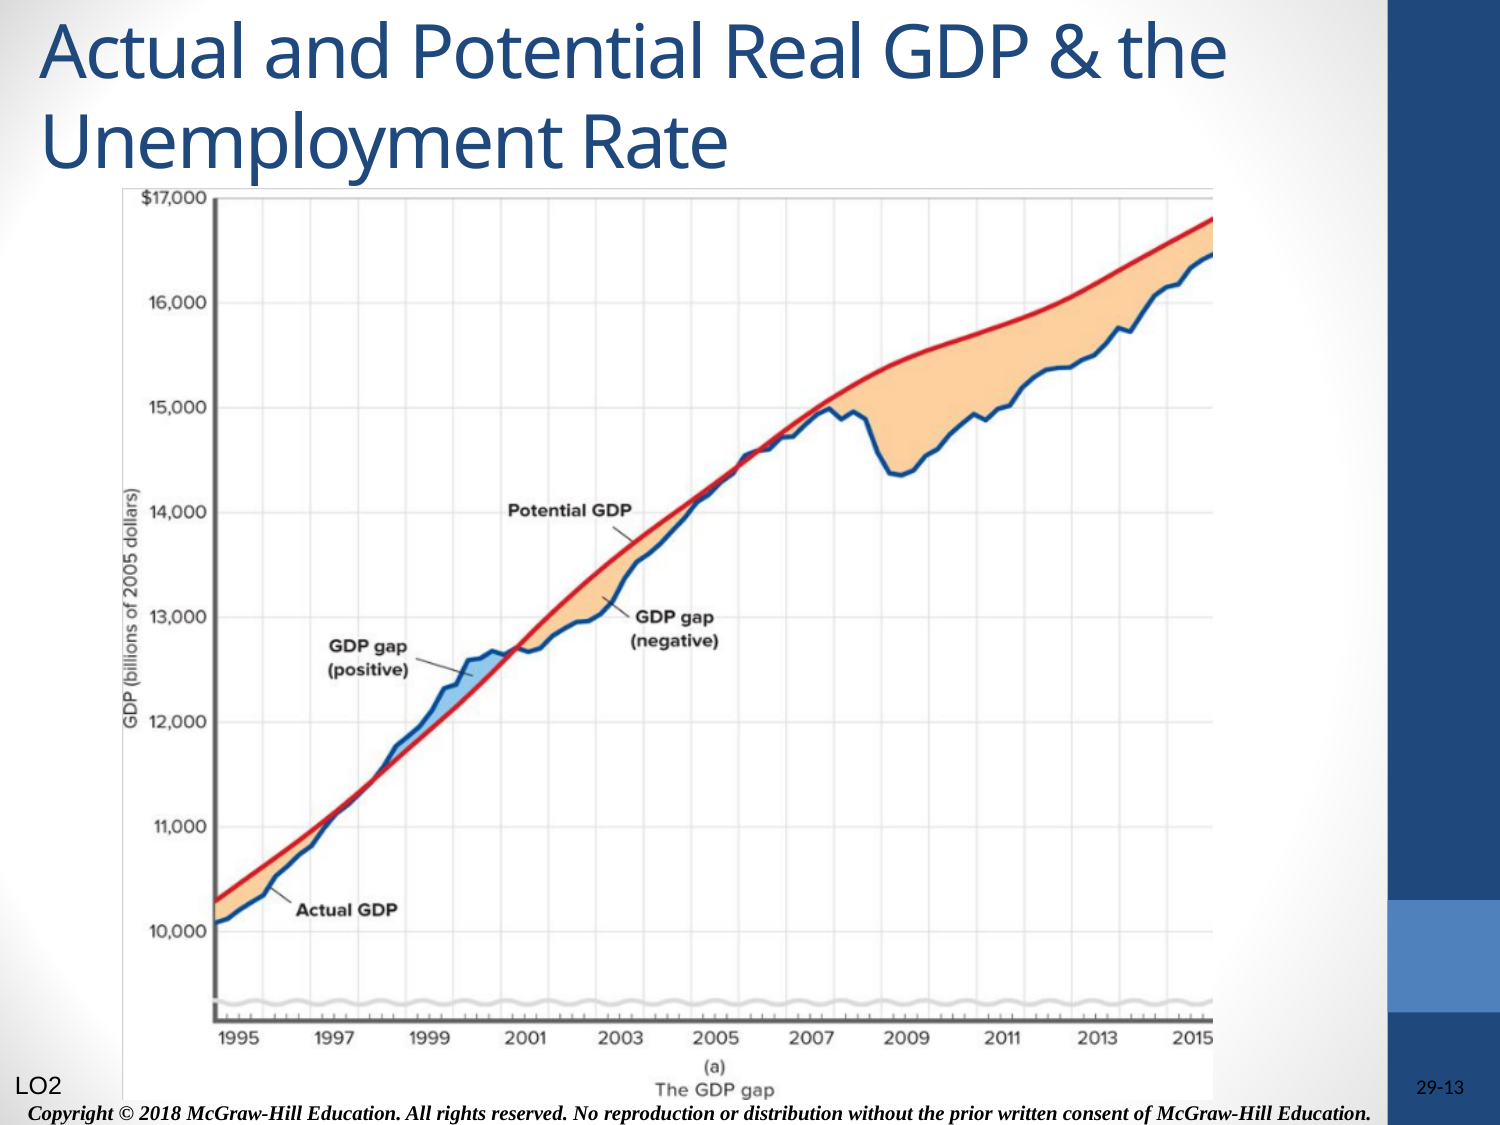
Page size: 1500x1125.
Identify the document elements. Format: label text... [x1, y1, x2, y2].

text_box LO2 [0, 1062, 125, 1108]
title Actual and Potential Real GDP & the Unemployment Rate [24, 0, 1350, 188]
picture [0, 0, 1387, 1125]
